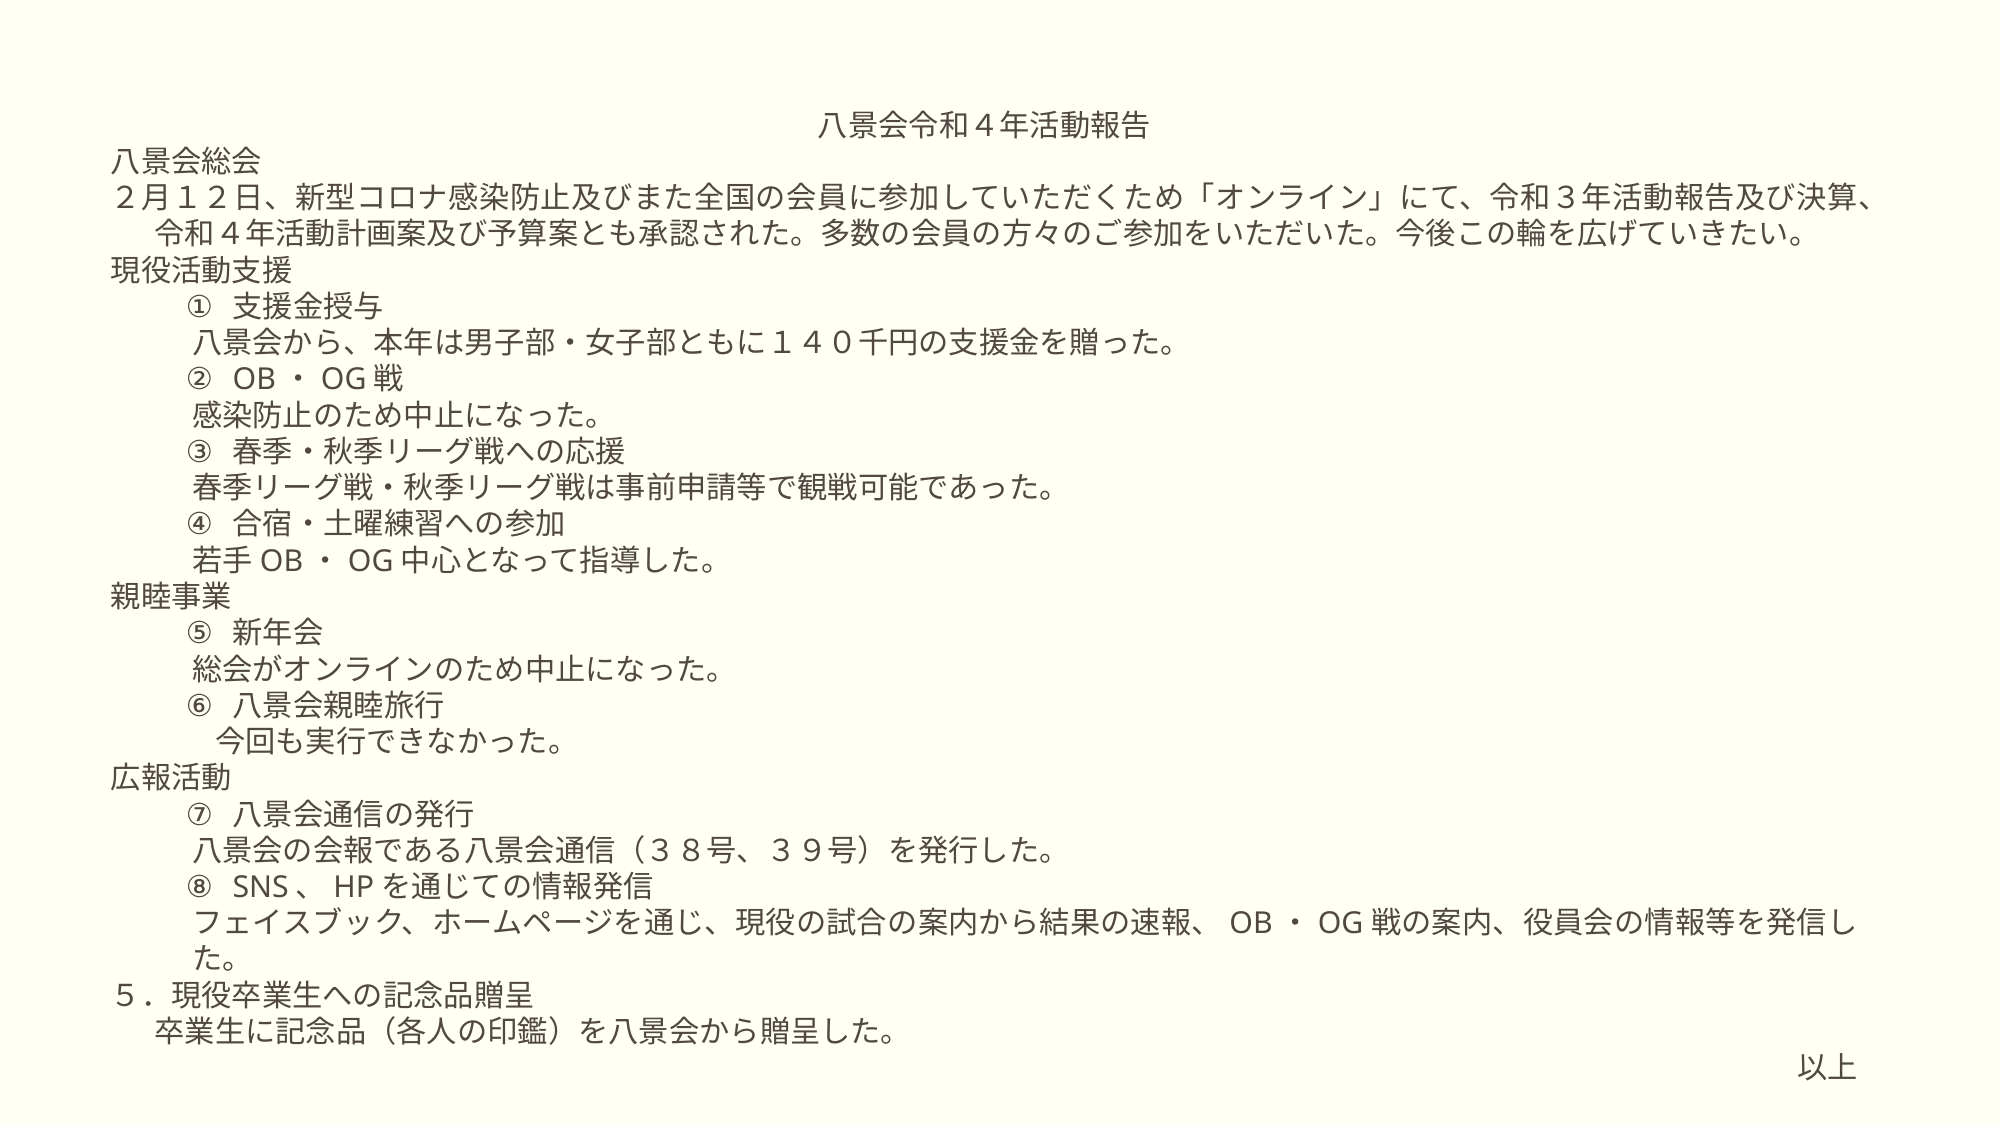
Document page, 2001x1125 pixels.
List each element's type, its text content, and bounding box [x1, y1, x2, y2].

text_box 八景会令和４年活動報告 八景会総会 ２月１２日、新型コロナ感染防止及びまた全国の会員に参加していただくため「オンライン」にて、令和３年活動報告及び決算、令和４年活動計画案及び予算案とも承認された。多数の会員の方々のご参加をいただいた。今後この輪を広げていきたい。 現役活動支援 支援金授与 八景会から、本年は男子部・女子部ともに１４０千円の支援金を贈った。 OB・OG戦 感染防止のため中止になった。 春季・秋季リーグ戦への応援 春季リーグ戦・秋季リーグ戦は事前申請等で観戦可能であった。 合宿・土曜練習への参加 若手OB・OG中心となって指導した。 親睦事業 新年会 総会がオンラインのため中止になった。 八景会親睦旅行 今回も実行できなかった。 広報活動 八景会通信の発行 八景会の会報である八景会通信（３８号、３９号）を発行した。 SNS、HPを通じての情報発信 フェイスブック、ホームページを通じ、現役の試合の案内から結果の速報、OB・OG戦の案内、役員会の情報等を発信した。 ５．現役卒業生への記念品贈呈 卒業生に記念品（各人の印鑑）を八景会から贈呈した。 以上 [96, 98, 1873, 1093]
